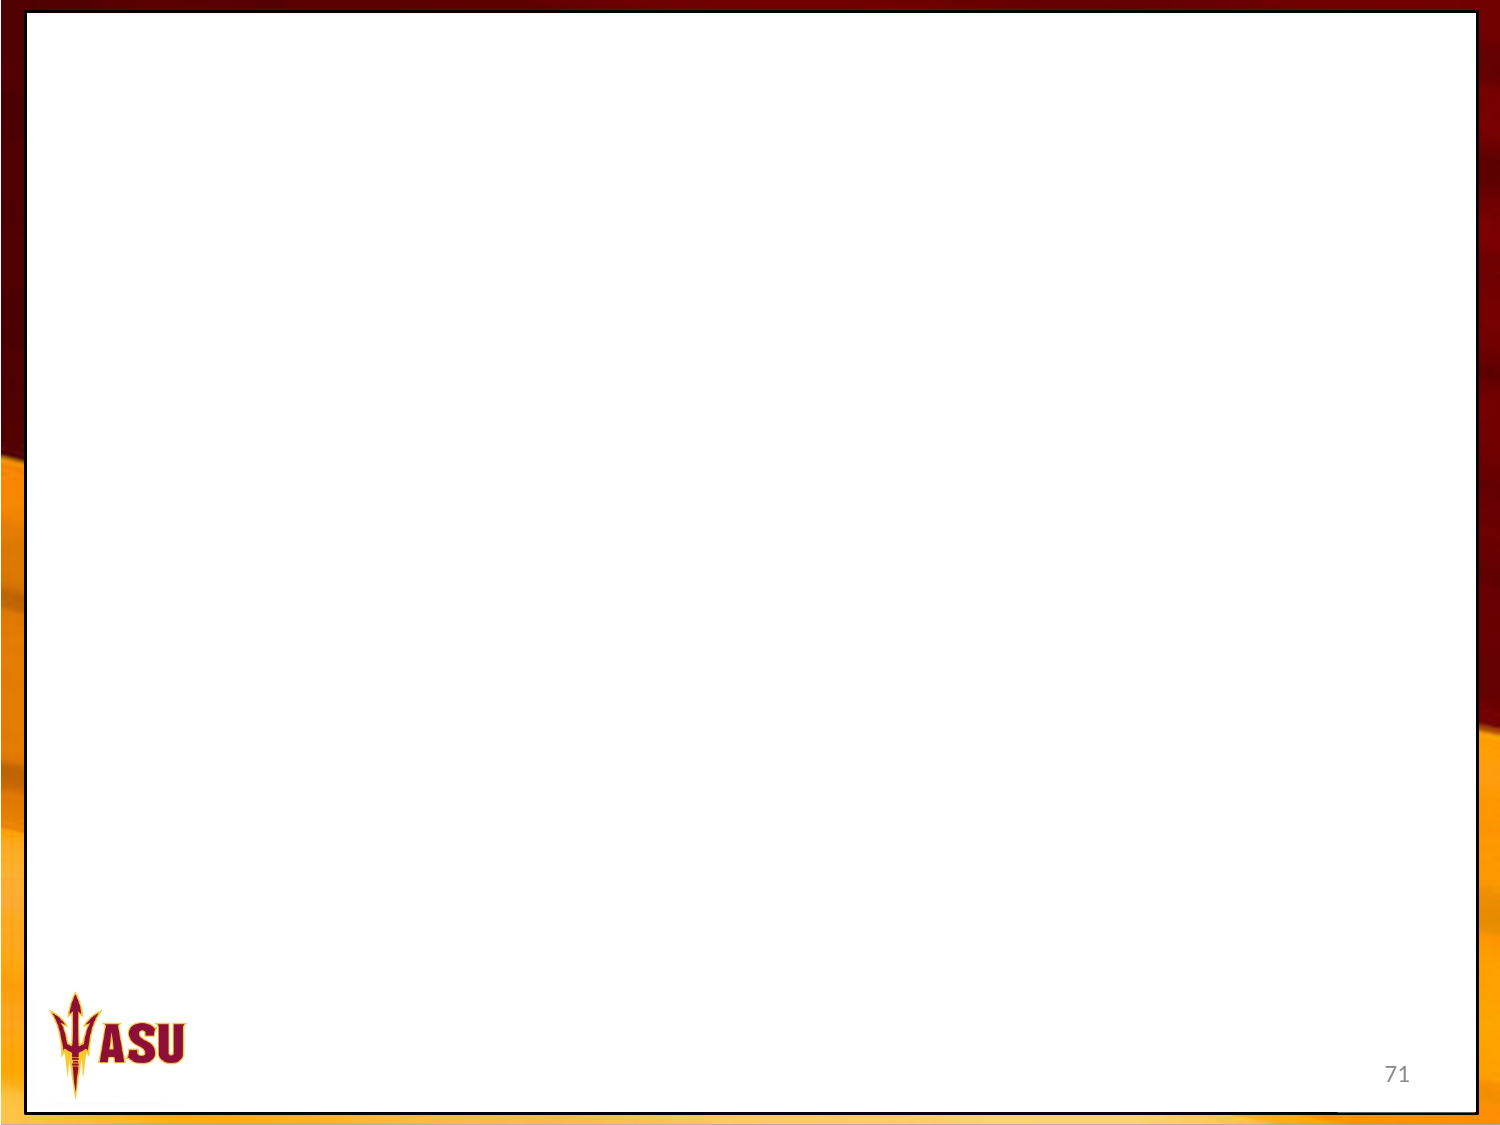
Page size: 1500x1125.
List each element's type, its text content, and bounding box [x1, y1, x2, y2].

slide_number 71 [1074, 1042, 1425, 1103]
picture [0, 0, 1500, 1125]
